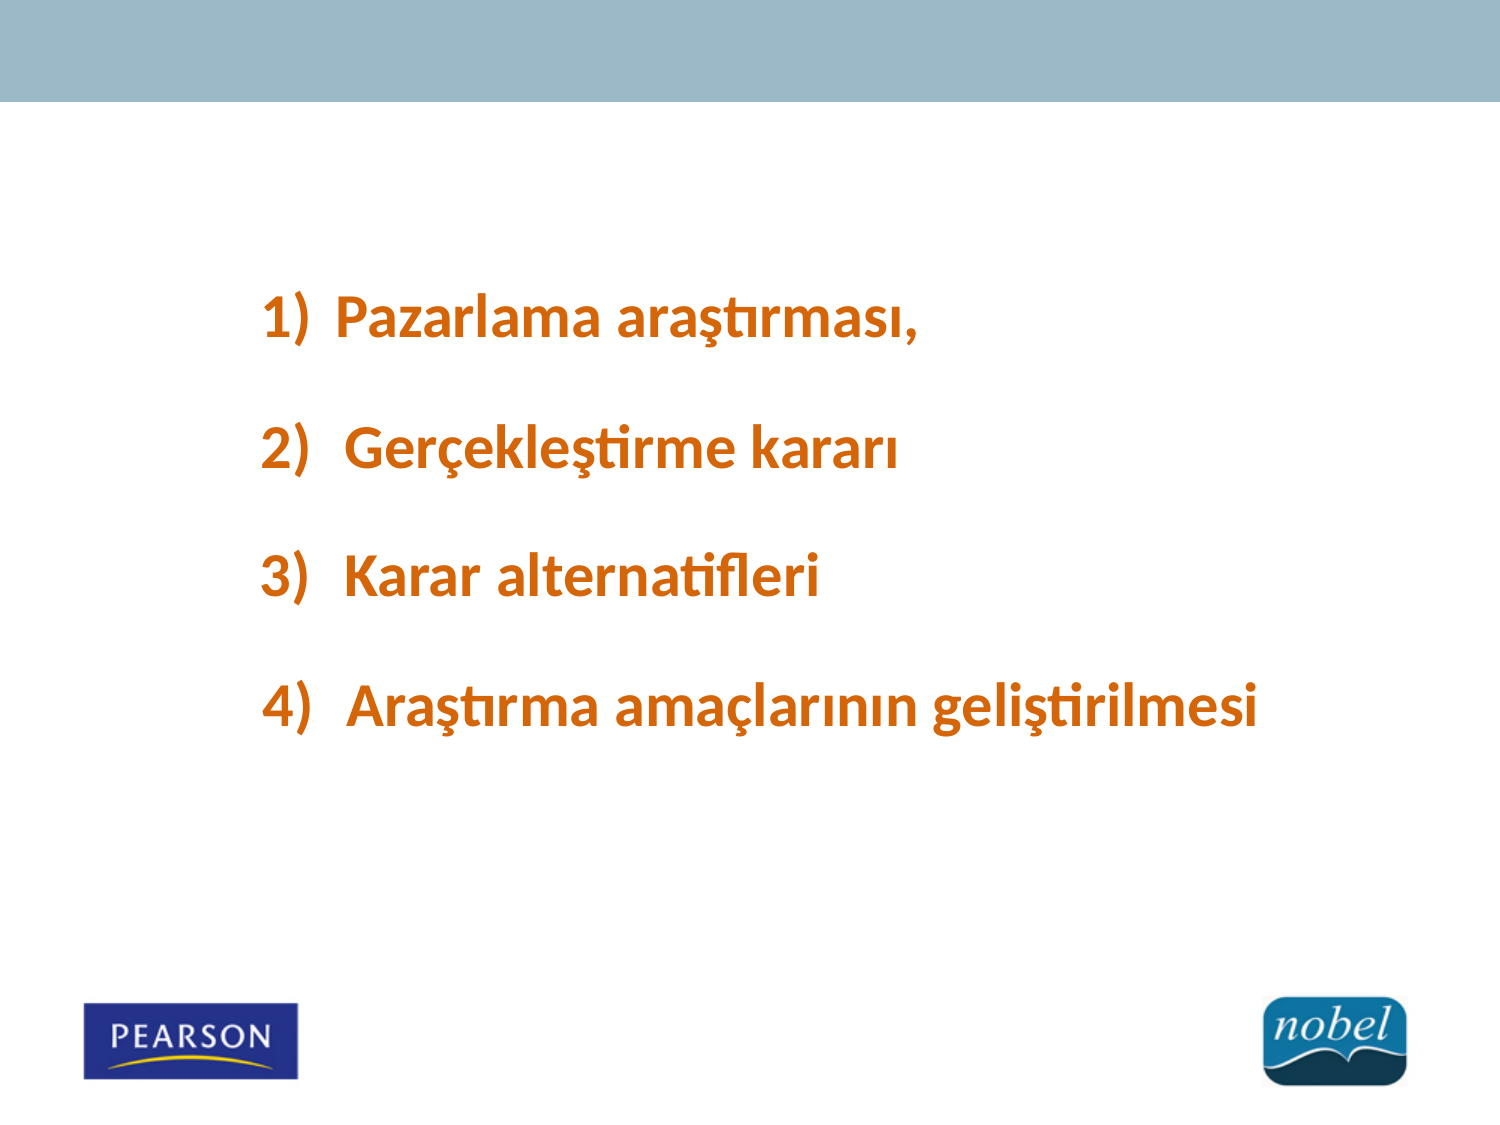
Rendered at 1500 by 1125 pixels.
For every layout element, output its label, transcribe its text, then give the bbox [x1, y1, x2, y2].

picture [0, 0, 1500, 1125]
text_box Pazarlama araştırması, [245, 267, 950, 357]
text_box Gerçekleştirme kararı [245, 398, 916, 489]
text_box Araştırma amaçlarının geliştirilmesi [247, 656, 1276, 747]
text_box Karar alternatifleri [245, 527, 851, 617]
